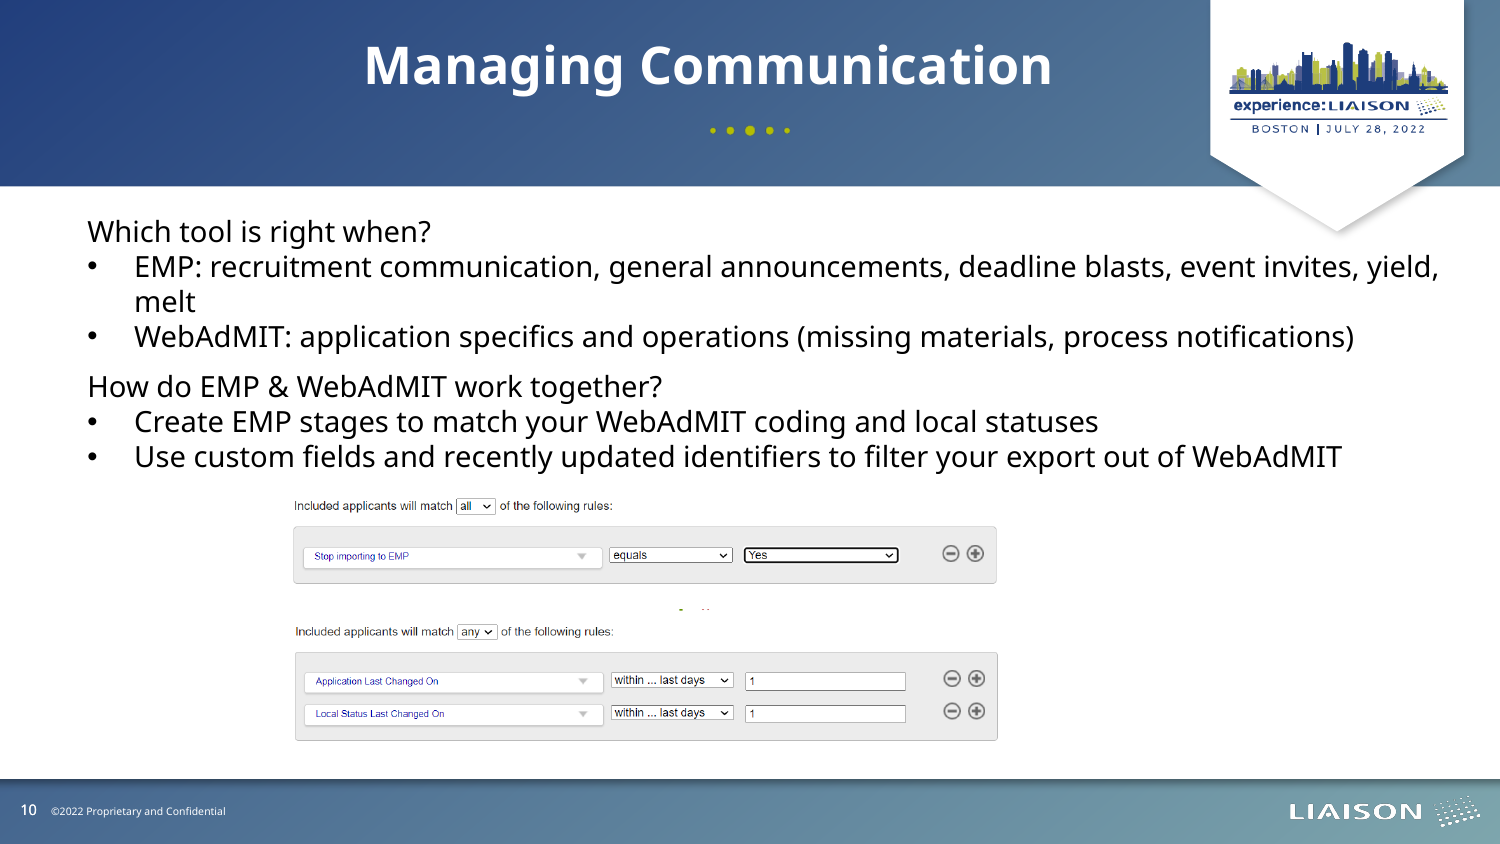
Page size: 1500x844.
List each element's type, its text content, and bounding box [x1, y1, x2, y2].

text_box Which tool is right when? EMP: recruitment communication, general announcements, deadline blasts, event invites, yield, melt WebAdMIT: application specifics and operations (missing materials, process notifications) [72, 205, 1460, 360]
picture [292, 609, 1005, 748]
text_box How do EMP & WebAdMIT work together? Create EMP stages to match your WebAdMIT coding and local statuses Use custom fields and recently updated identifiers to filter your export out of WebAdMIT [72, 360, 1460, 481]
list Managing Communication [197, 24, 1220, 90]
picture [703, 119, 797, 143]
picture [292, 486, 1005, 588]
